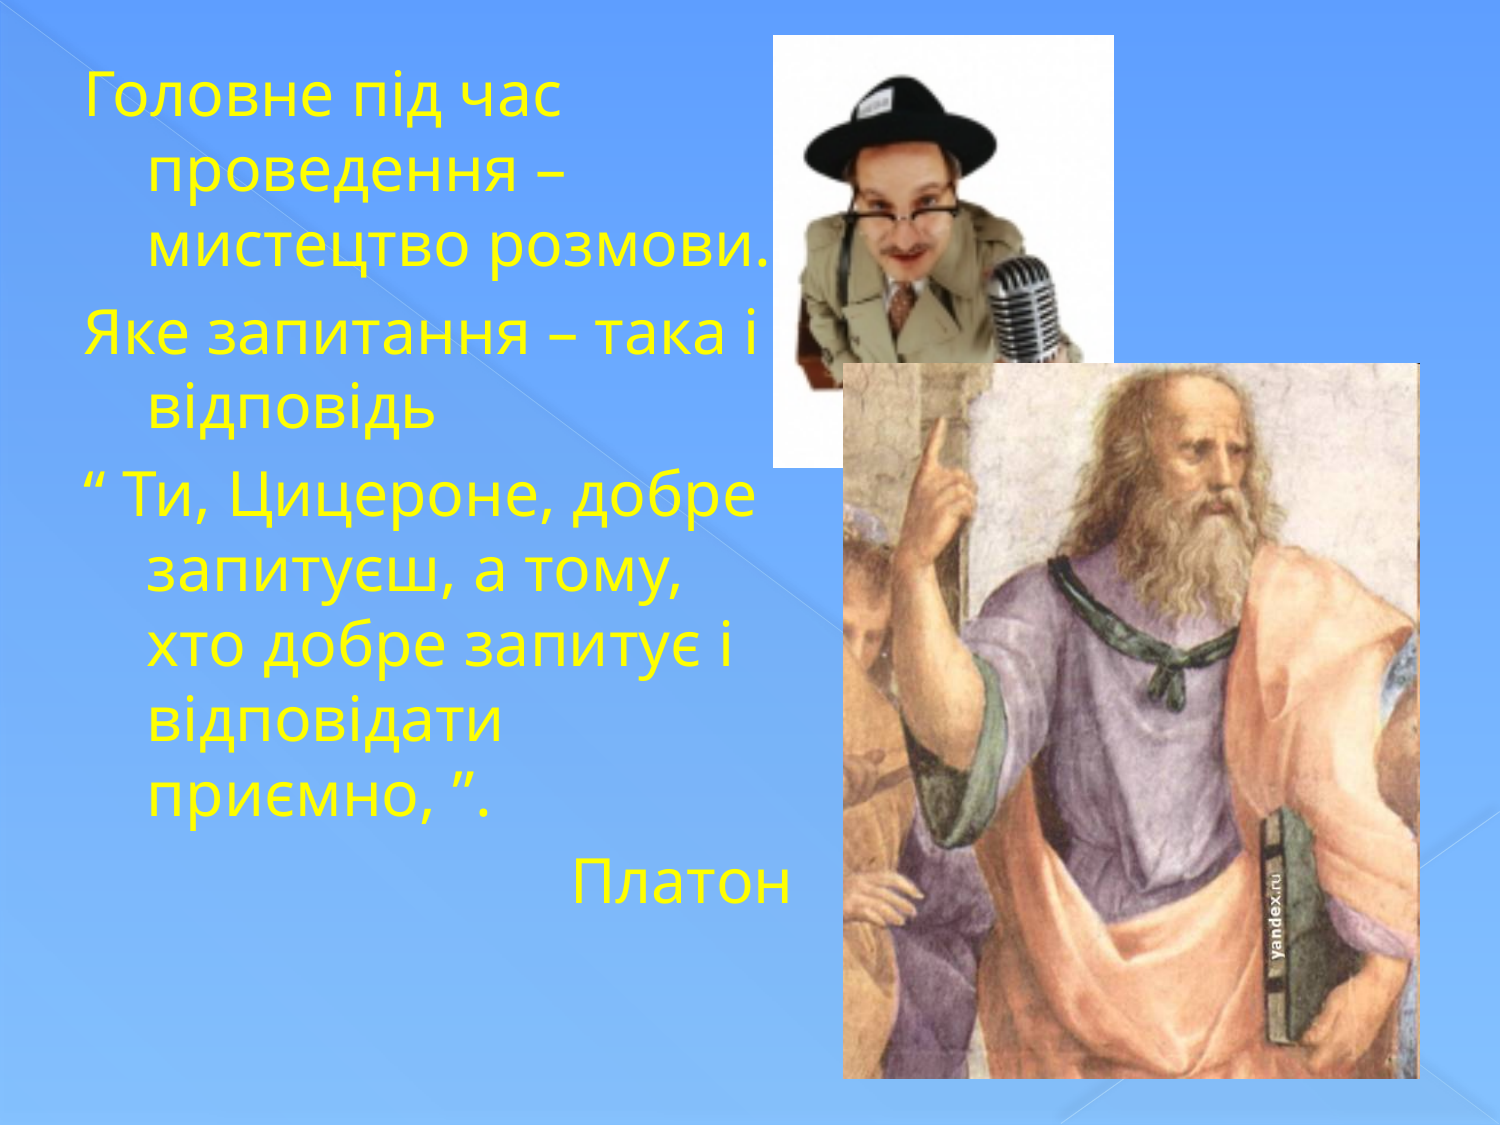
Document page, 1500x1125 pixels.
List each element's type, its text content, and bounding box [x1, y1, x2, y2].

picture [773, 34, 1420, 1079]
list Головне під час проведення – мистецтво розмови. Яке запитання – така і відповідь “ Ти, Цицероне, добре запитуєш, а тому, хто добре запитує і відповідати приємно, ”. Платон [58, 46, 809, 1079]
